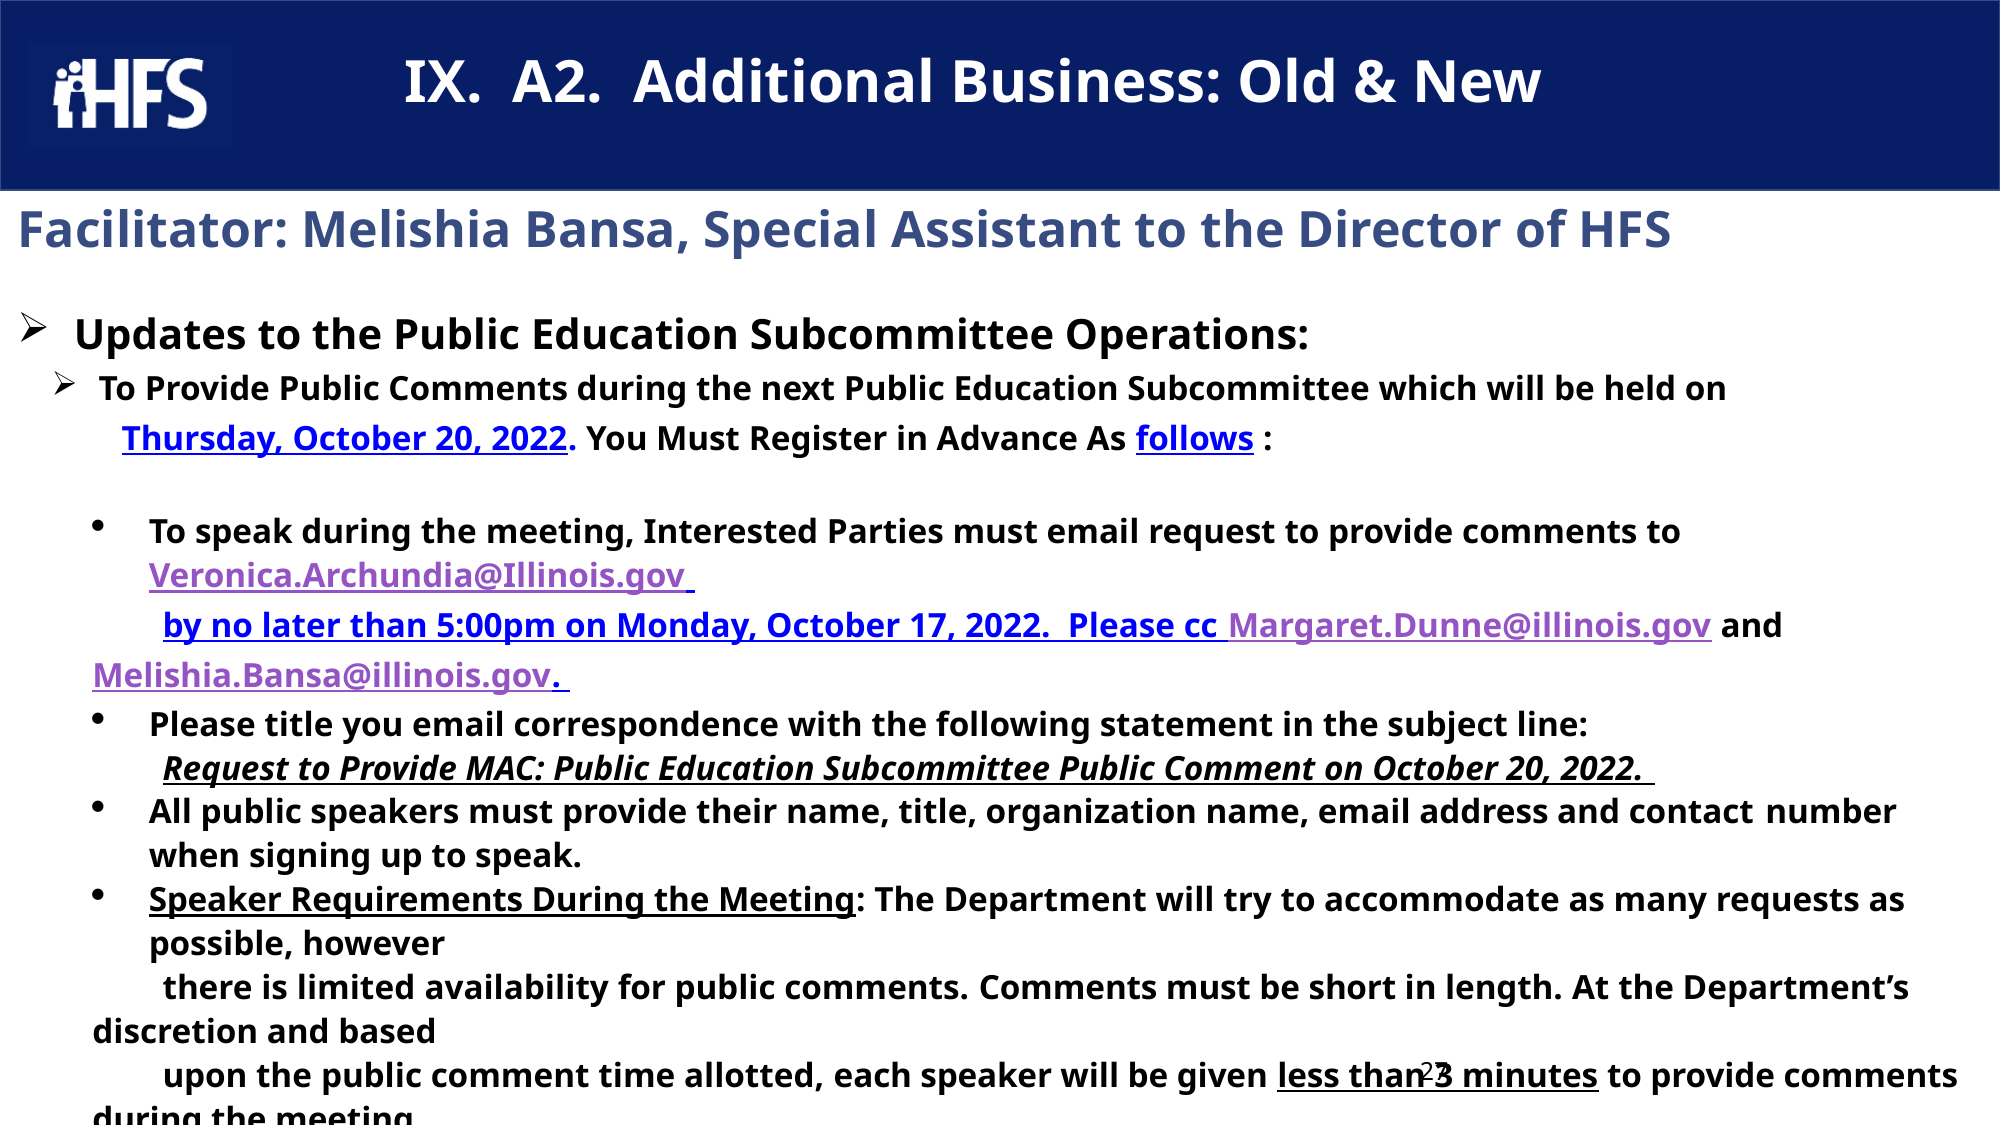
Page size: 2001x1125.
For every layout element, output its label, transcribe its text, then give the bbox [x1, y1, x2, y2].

picture [28, 42, 232, 148]
text_box IX. A2. Additional Business: Old & New [384, 24, 1938, 128]
slide_number 27 [1412, 1042, 1863, 1103]
text_box [0, 0, 2000, 191]
text_box Facilitator: Melishia Bansa, Special Assistant to the Director of HFS Updates to the Public Education Subcommittee Operations: To Provide Public Comments during the next Public Education Subcommittee which will be held on Thursday, October 20, 2022. You Must Register in Advance As follows : To speak during the meeting, Interested Parties must email request to provide comments to Veronica.Archundia@Illinois.gov by no later than 5:00pm on Monday, October 17, 2022. Please cc Margaret.Dunne@illinois.gov and Melishia.Bansa@illinois.gov. Please title you email correspondence with the following statement in the subject line: Request to Provide MAC: Public Education Subcommittee Public Comment on October 20, 2022. All public speakers must provide their name, title, organization name, email address and contact number when signing up to speak. Speaker Requirements During the Meeting: The Department will try to accommodate as many requests as possible, however there is limited availability for public comments. Comments must be short in length. At the Department’s discretion and based upon the public comment time allotted, each speaker will be given less than 3 minutes to provide comments during the meeting. Speakers on the same subject are encouraged to collaborate and have a single spokesperson, if possible. Once your request has been reviewed, you will receive a confirmation email from Veronica Archundia. Registrants will be provided with details of how to join the meeting to provide comments by 5:00pm on Tuesday, October 18, 2022. [2, 190, 2000, 1125]
